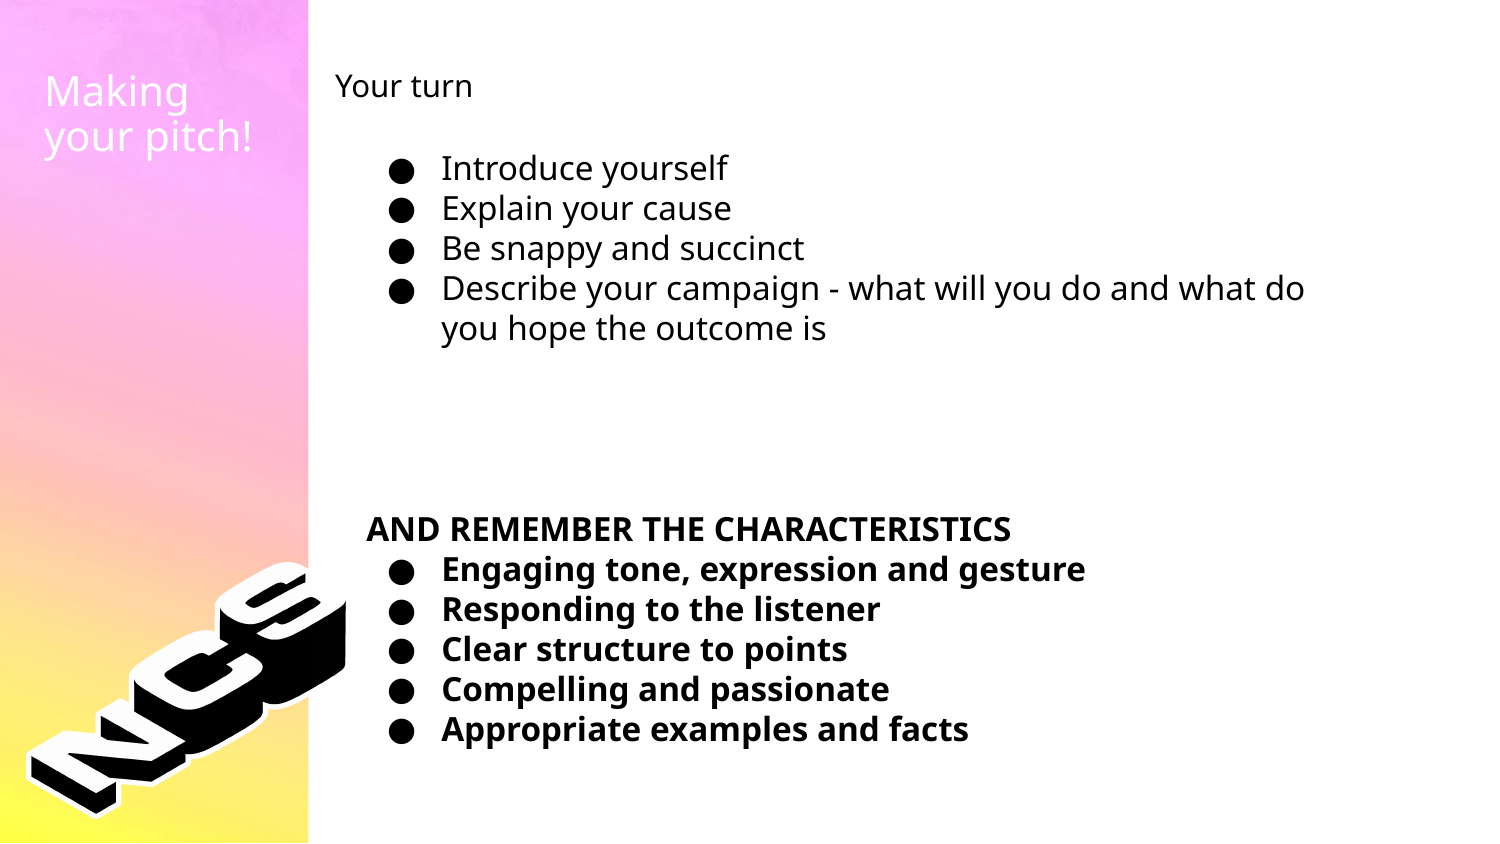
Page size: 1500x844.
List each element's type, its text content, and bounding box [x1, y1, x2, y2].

picture [0, 0, 351, 843]
subtitle Making your pitch! [44, 70, 278, 563]
list Introduce yourself Explain your cause Be snappy and succinct Describe your campaign - what will you do and what do you hope the outcome is AND REMEMBER THE CHARACTERISTICS Engaging tone, expression and gesture Responding to the listener Clear structure to points Compelling and passionate Appropriate examples and facts [359, 143, 1324, 628]
list Your turn [328, 45, 1500, 108]
